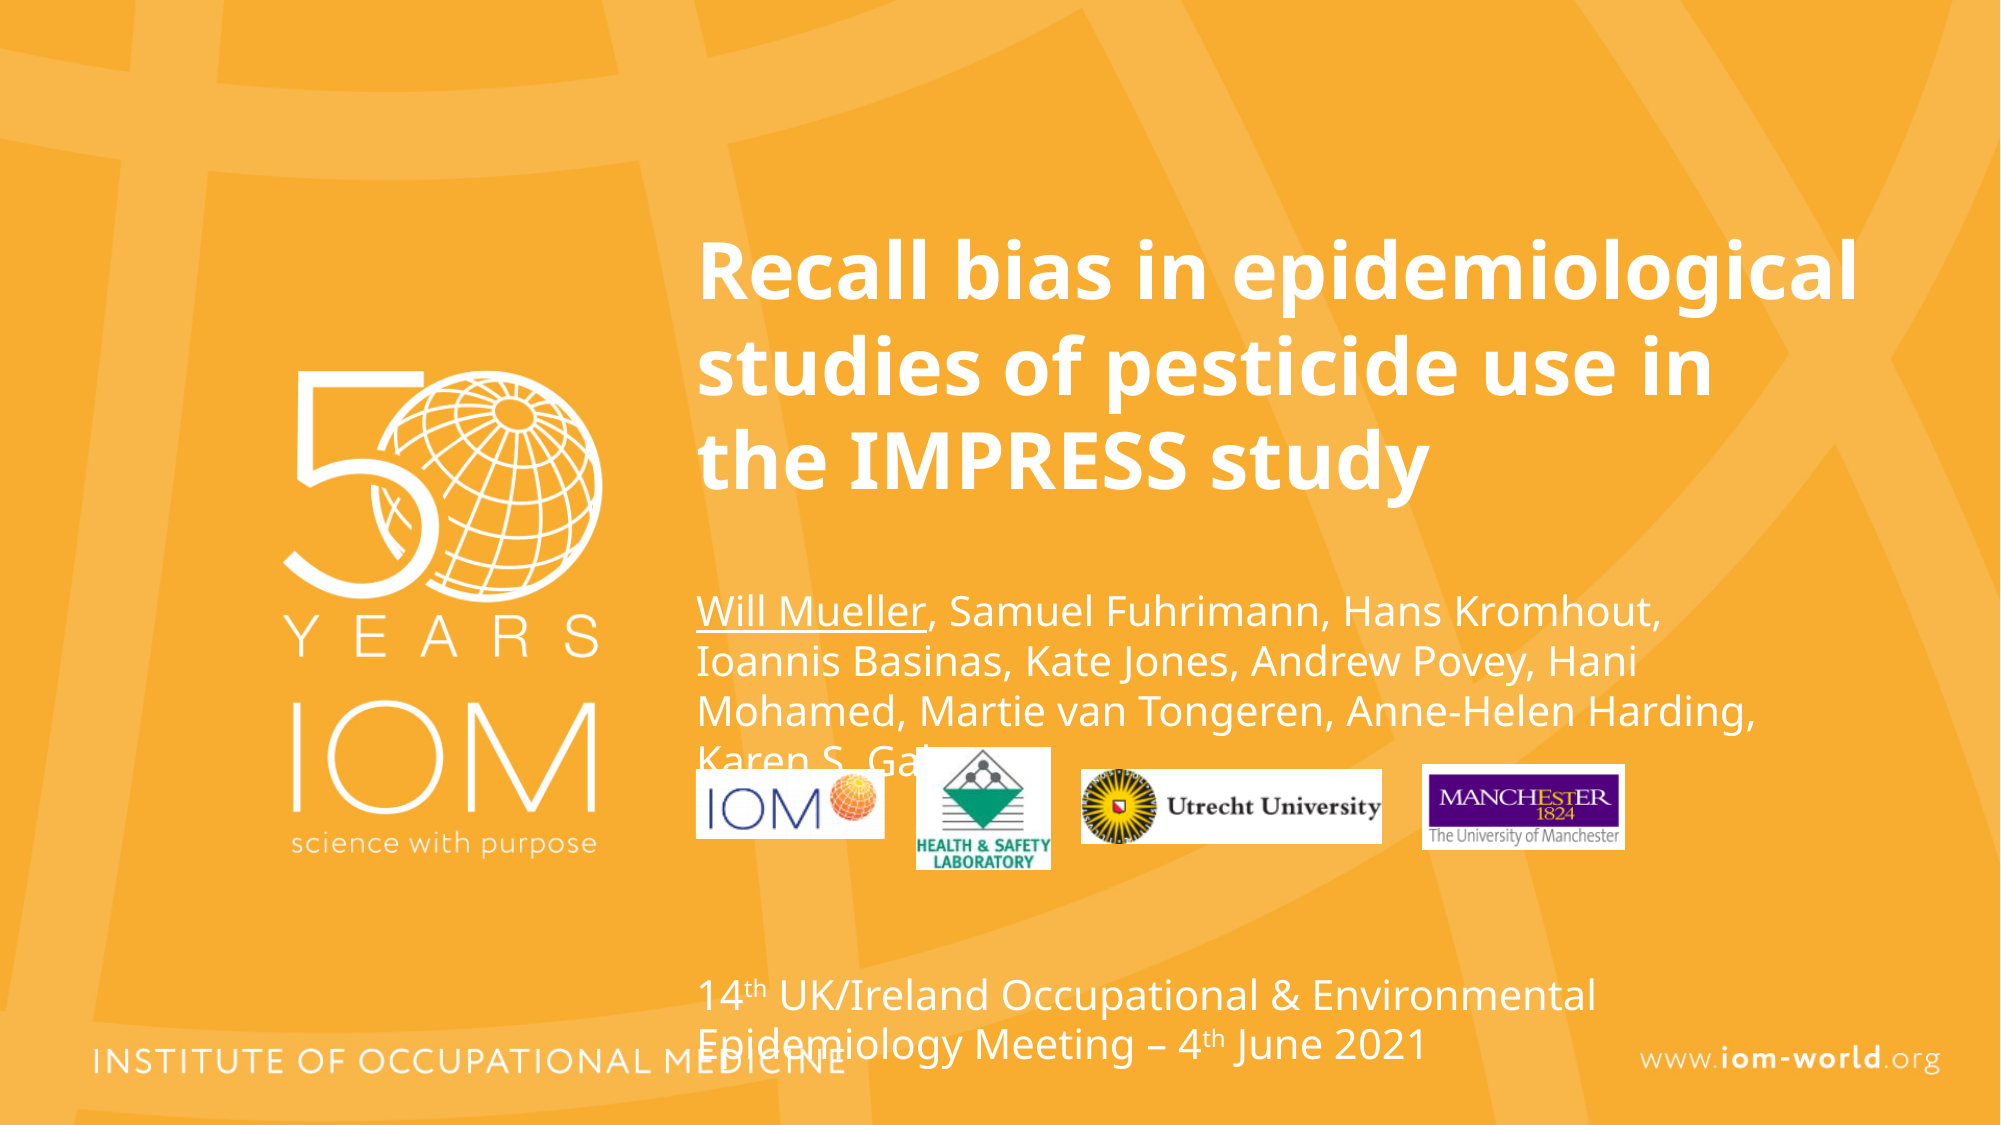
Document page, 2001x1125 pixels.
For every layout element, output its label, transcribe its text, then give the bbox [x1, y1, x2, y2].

title Recall bias in epidemiological studies of pesticide use in the IMPRESS study [695, 220, 1864, 513]
text_box Will Mueller, Samuel Fuhrimann, Hans Kromhout, Ioannis Basinas, Kate Jones, Andrew Povey, Hani Mohamed, Martie van Tongeren, Anne-Helen Harding, Karen S. Galea 14th UK/Ireland Occupational & Environmental Epidemiology Meeting – 4th June 2021 [695, 584, 1808, 828]
picture [0, 0, 2001, 1125]
